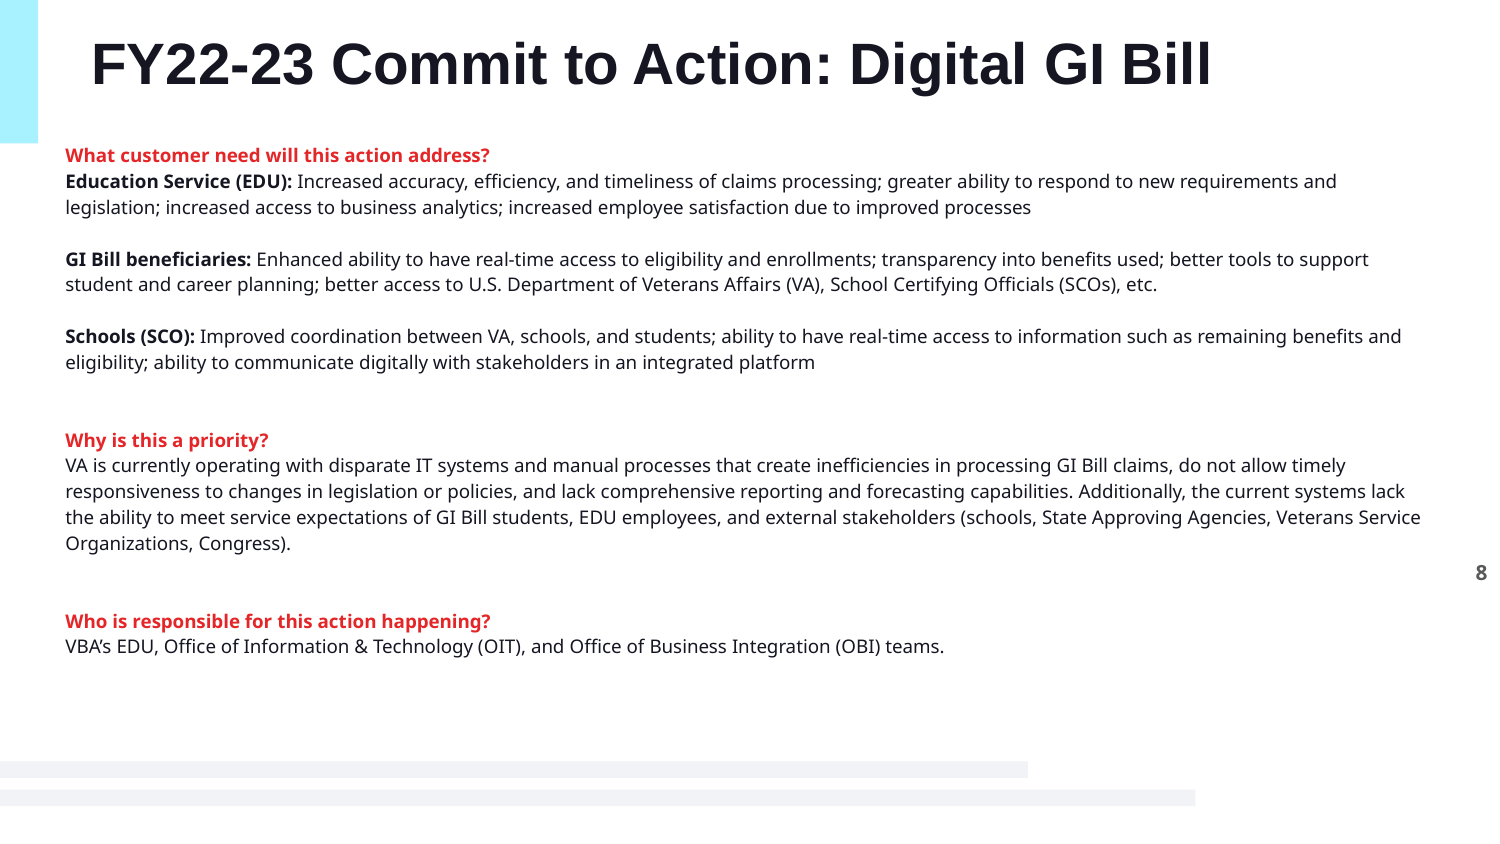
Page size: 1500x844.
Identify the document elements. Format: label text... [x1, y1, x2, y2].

list What customer need will this action address? Education Service (EDU): Increased accuracy, efficiency, and timeliness of claims processing; greater ability to respond to new requirements and legislation; increased access to business analytics; increased employee satisfaction due to improved processes GI Bill beneficiaries: Enhanced ability to have real-time access to eligibility and enrollments; transparency into benefits used; better tools to support student and career planning; better access to U.S. Department of Veterans Affairs (VA), School Certifying Officials (SCOs), etc. Schools (SCO): Improved coordination between VA, schools, and students; ability to have real-time access to information such as remaining benefits and eligibility; ability to communicate digitally with stakeholders in an integrated platform Why is this a priority? VA is currently operating with disparate IT systems and manual processes that create inefficiencies in processing GI Bill claims, do not allow timely responsiveness to changes in legislation or policies, and lack comprehensive reporting and forecasting capabilities. Additionally, the current systems lack the ability to meet service expectations of GI Bill students, EDU employees, and external stakeholders (schools, State Approving Agencies, Veterans Service Organizations, Congress). Who is responsible for this action happening? VBA’s EDU, Office of Information & Technology (OIT), and Office of Business Integration (OBI) teams. [31, 125, 1451, 693]
title FY22-23 Commit to Action: Digital GI Bill [76, 11, 1451, 97]
slide_number 8 [1451, 541, 1488, 607]
